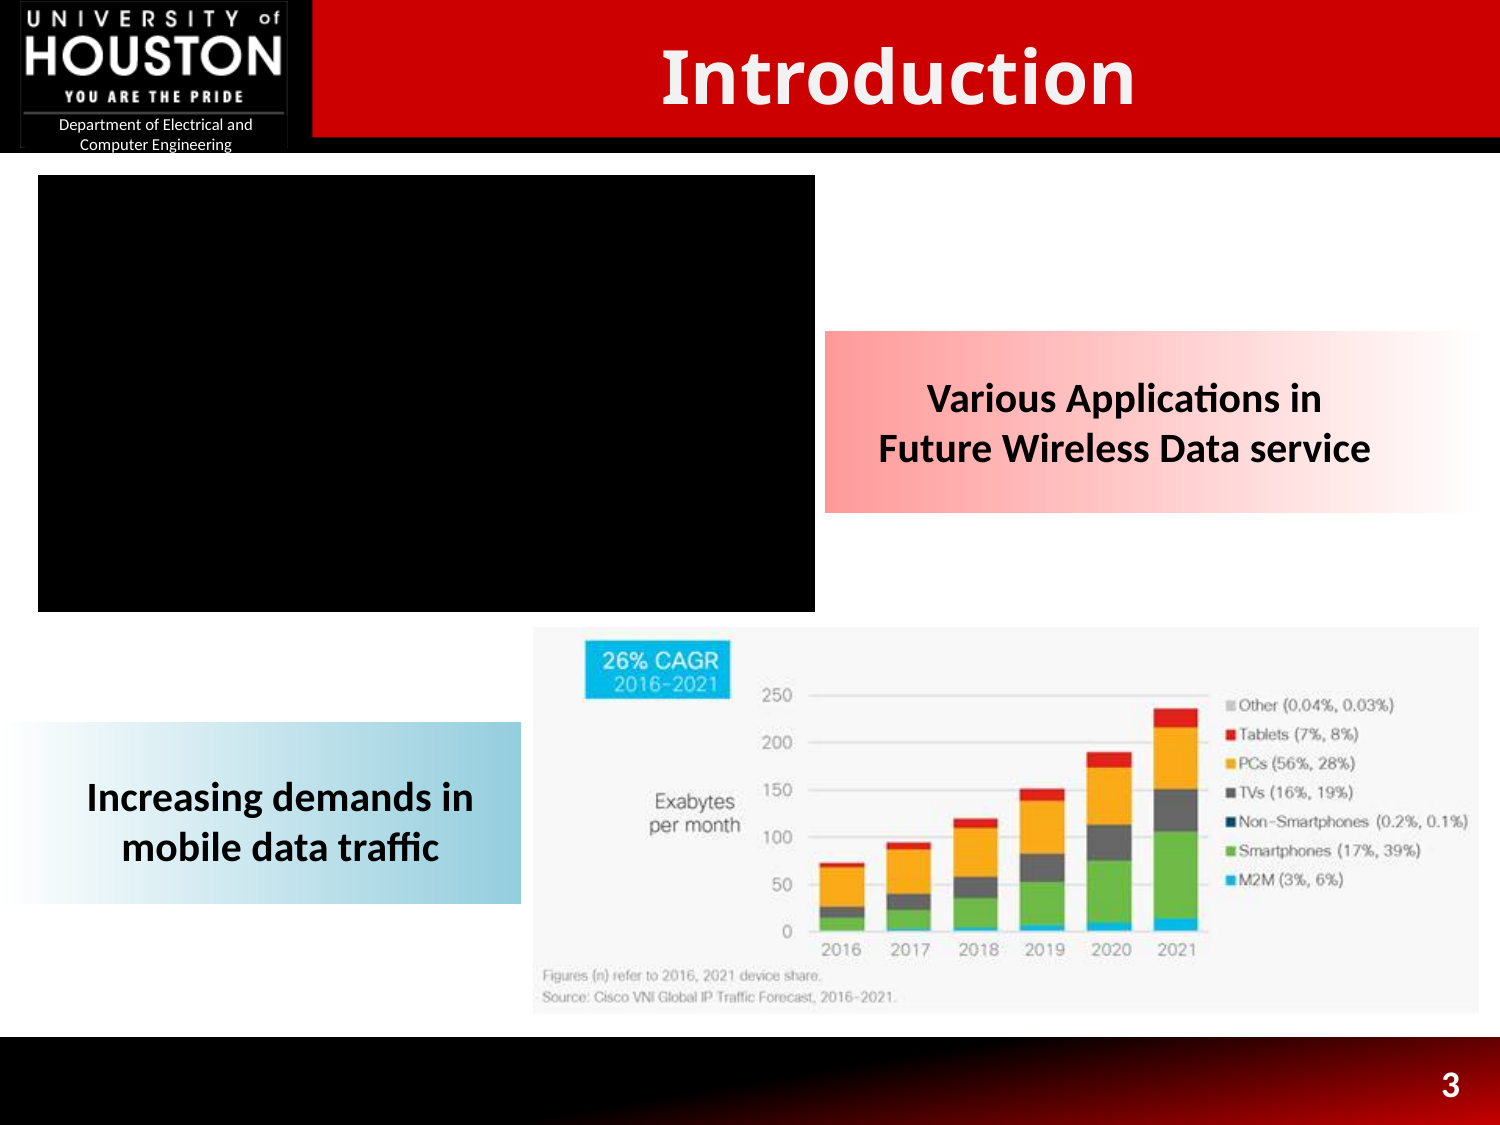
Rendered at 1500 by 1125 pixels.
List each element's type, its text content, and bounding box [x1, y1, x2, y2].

list Introduction [362, 24, 1438, 125]
text_box [823, 329, 1481, 515]
text_box Increasing demands in mobile data traffic [49, 762, 511, 877]
picture [533, 626, 1480, 1014]
text_box Various Applications in Future Wireless Data service [856, 363, 1393, 479]
text_box [0, 720, 523, 906]
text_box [37, 174, 816, 613]
picture [20, 1, 288, 148]
text_box 3 [1125, 1052, 1475, 1113]
